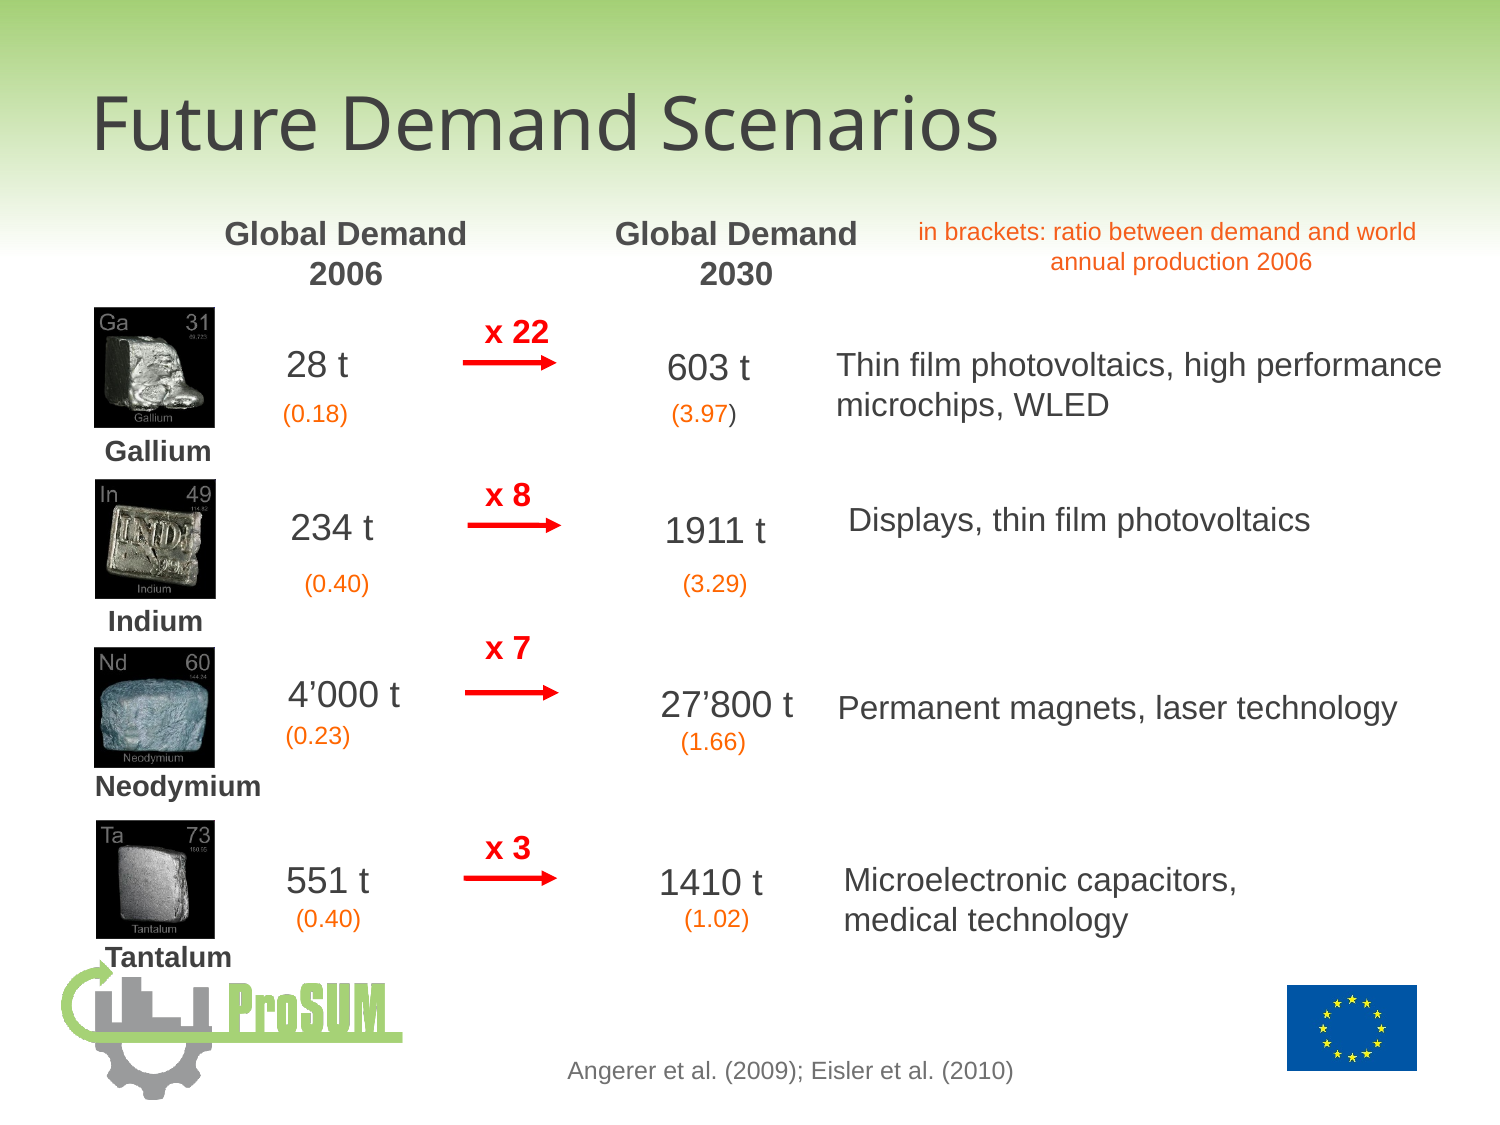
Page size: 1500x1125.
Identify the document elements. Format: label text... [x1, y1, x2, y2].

text_box Global Demand 2030 [472, 204, 1001, 300]
text_box (3.97) [656, 389, 752, 435]
text_box [467, 519, 562, 532]
text_box 28 t [271, 332, 364, 389]
text_box [462, 358, 557, 370]
text_box (0.40) [281, 895, 377, 940]
picture [0, 0, 1500, 1125]
text_box 1911 t [649, 498, 781, 558]
text_box (0.23) [270, 712, 366, 757]
text_box Tantalum [90, 931, 248, 981]
text_box Thin film photovoltaics, high performance microchips, WLED [821, 336, 1468, 431]
text_box [463, 873, 558, 885]
text_box 603 t [652, 335, 766, 396]
text_box (0.18) [267, 389, 364, 435]
text_box Global Demand 2006 [133, 204, 472, 300]
text_box (1.02) [669, 895, 765, 940]
text_box Neodymium [80, 760, 277, 810]
text_box 234 t [275, 495, 389, 555]
title Future Demand Scenarios [75, 45, 1425, 196]
text_box Permanent magnets, laser technology [822, 678, 1414, 734]
text_box 4’000 t [273, 662, 416, 723]
text_box x 3 [470, 818, 547, 874]
text_box Indium [93, 604, 219, 645]
text_box Microelectronic capacitors, medical technology [828, 850, 1263, 946]
text_box (0.40) [289, 560, 385, 606]
text_box (1.66) [665, 717, 761, 763]
text_box Gallium [89, 425, 228, 475]
text_box in brackets: ratio between demand and world annual production 2006 [903, 208, 1436, 283]
text_box 1410 t [644, 851, 778, 911]
text_box (3.29) [667, 560, 763, 606]
text_box x 8 [470, 465, 547, 520]
text_box 27’800 t [645, 672, 809, 733]
text_box [465, 686, 559, 699]
text_box Displays, thin film photovoltaics [833, 490, 1327, 545]
text_box 551 t [271, 848, 385, 908]
text_box x 22 [469, 303, 565, 358]
text_box x 7 [470, 618, 547, 674]
text_box Angerer et al. (2009); Eisler et al. (2010) [84, 1046, 1498, 1092]
